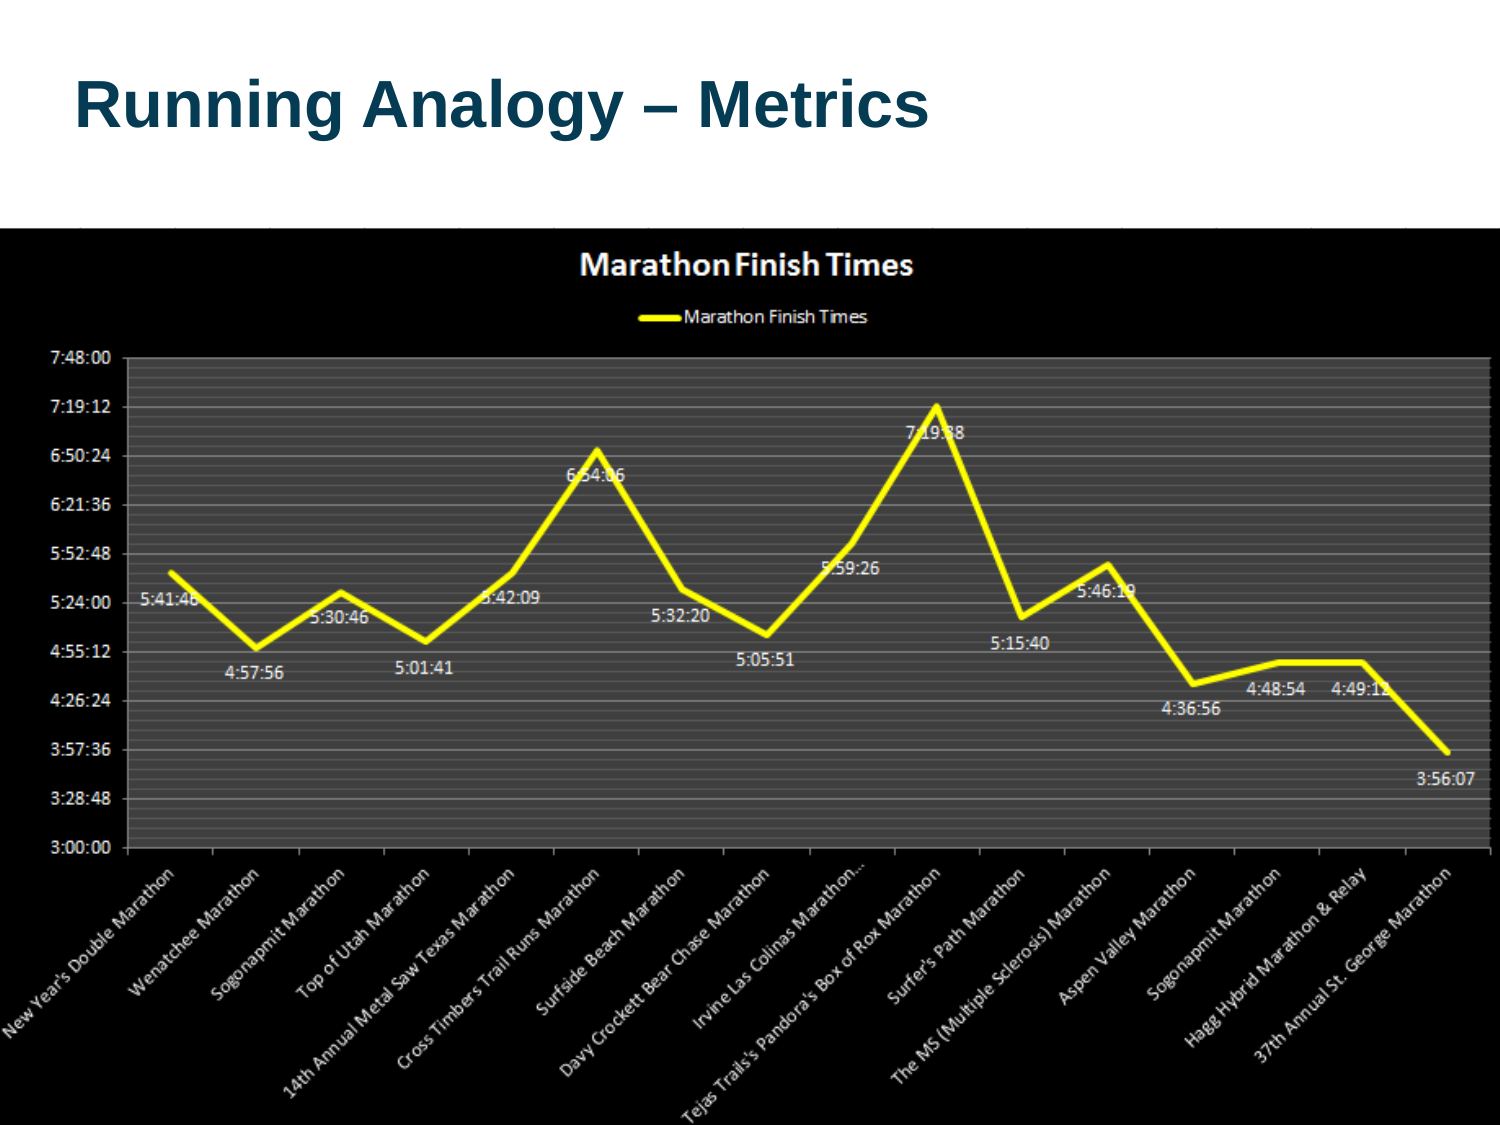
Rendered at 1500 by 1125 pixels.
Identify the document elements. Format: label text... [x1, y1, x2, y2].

title Running Analogy – Metrics [74, 57, 1424, 142]
picture [0, 227, 1500, 1125]
